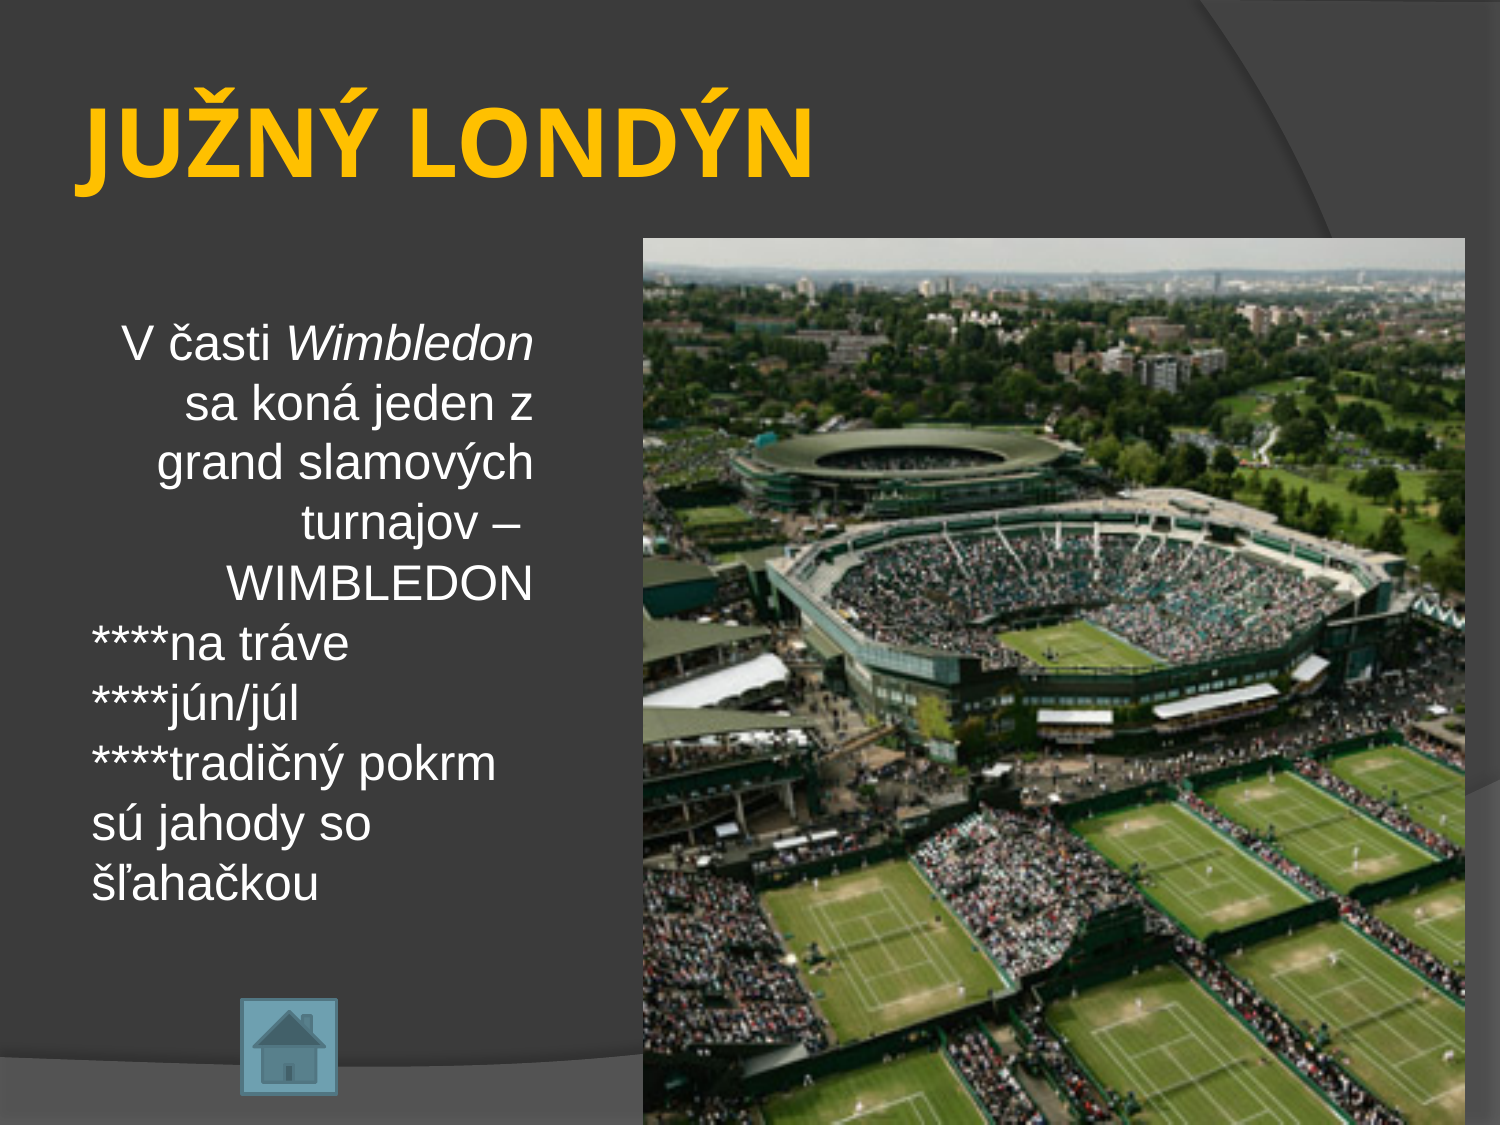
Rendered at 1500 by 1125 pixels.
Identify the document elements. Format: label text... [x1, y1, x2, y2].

text_box [240, 998, 338, 1096]
picture [643, 238, 1465, 1125]
text_box V časti Wimbledon sa koná jeden z grand slamových turnajov – WIMBLEDON ****na tráve ****jún/júl ****tradičný pokrm sú jahody so šľahačkou [76, 302, 550, 918]
title Južný Londýn [75, 45, 1301, 233]
